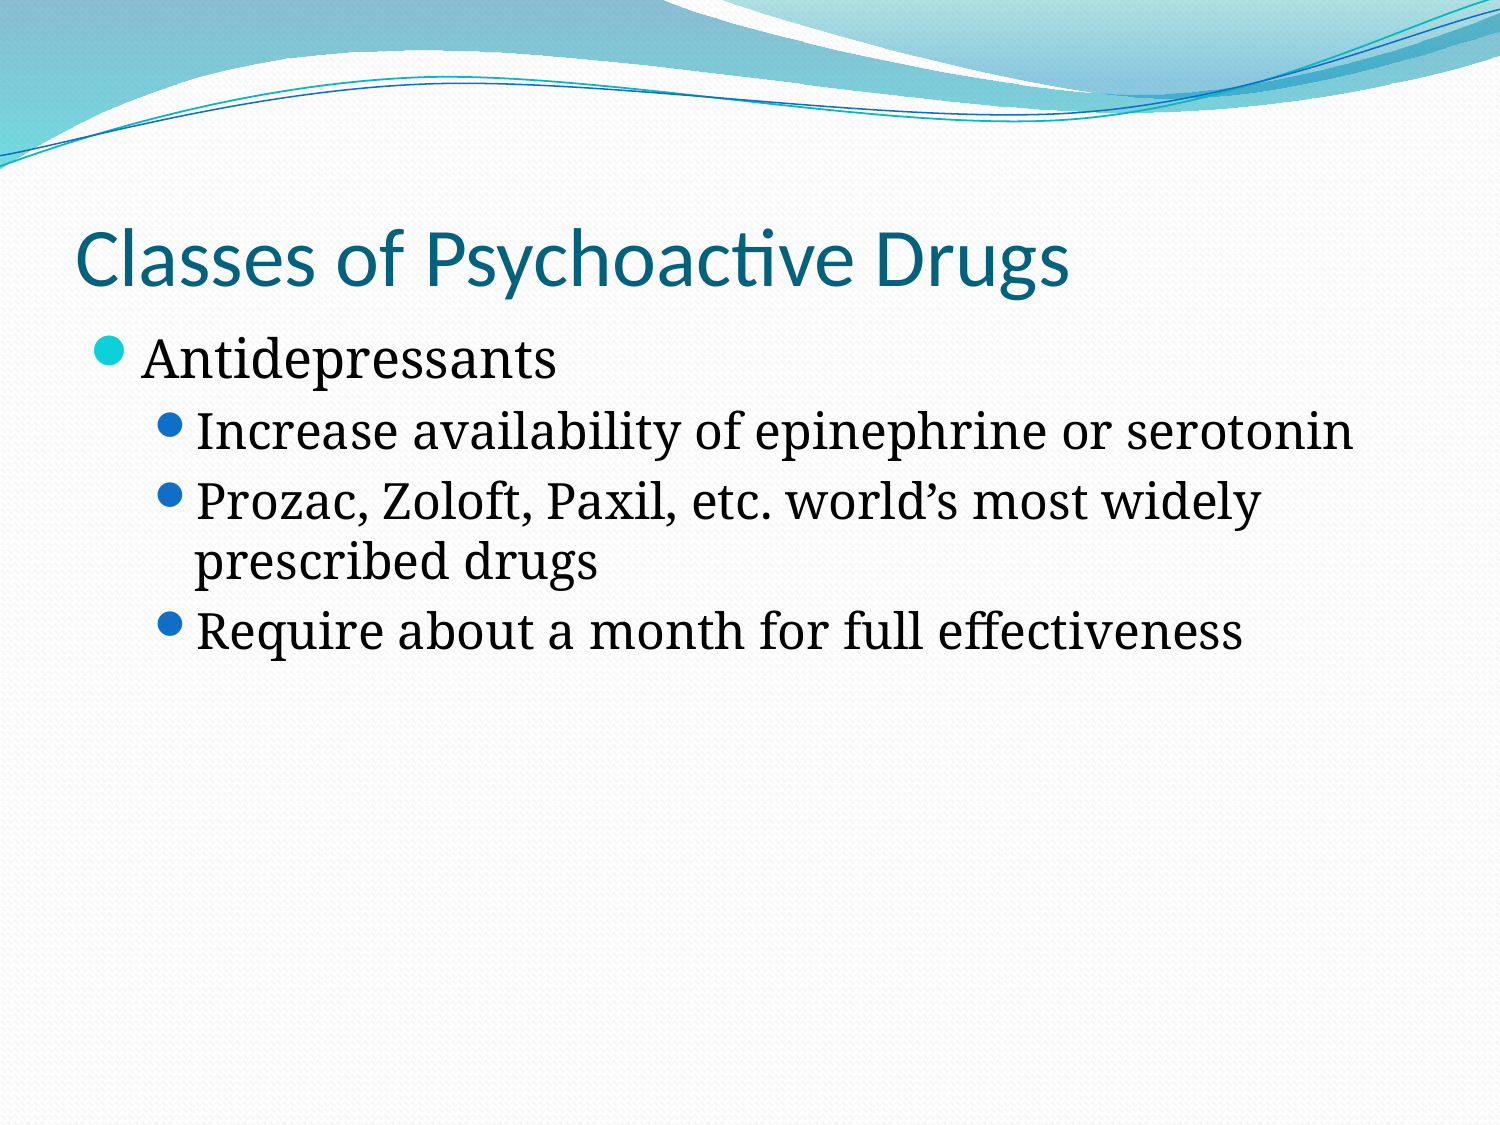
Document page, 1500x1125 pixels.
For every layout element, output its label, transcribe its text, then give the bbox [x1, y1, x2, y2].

title Classes of Psychoactive Drugs [75, 115, 1425, 303]
list Antidepressants Increase availability of epinephrine or serotonin Prozac, Zoloft, Paxil, etc. world’s most widely prescribed drugs Require about a month for full effectiveness [75, 317, 1425, 1038]
